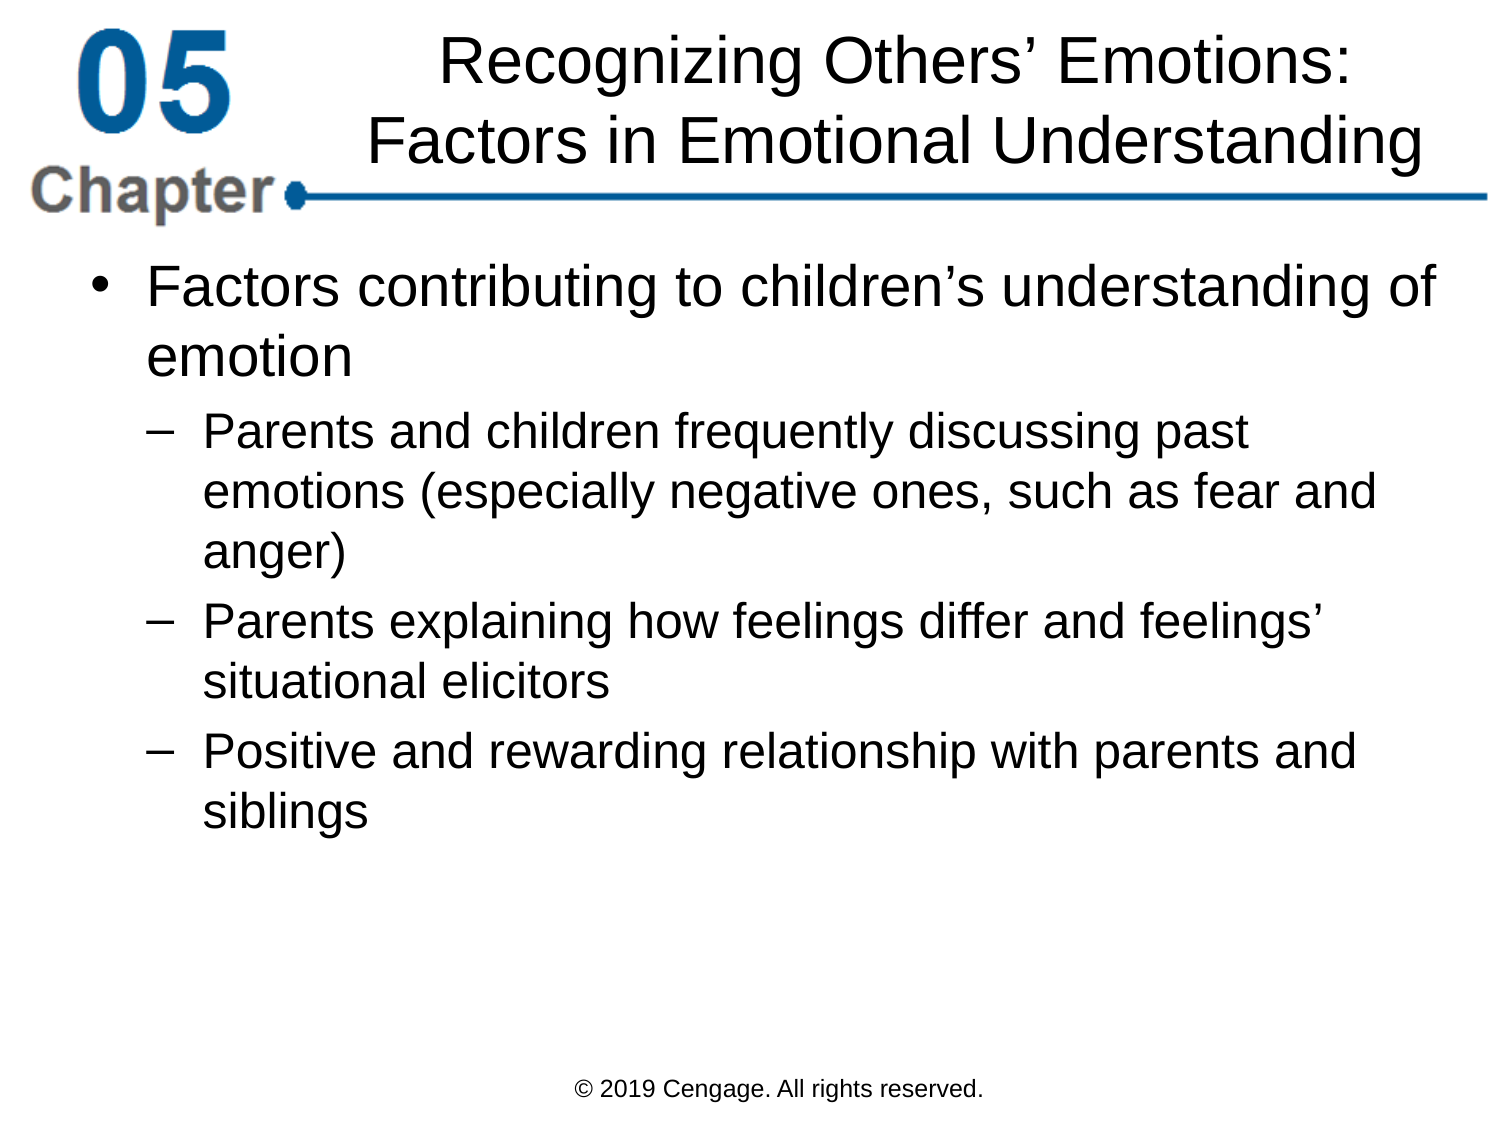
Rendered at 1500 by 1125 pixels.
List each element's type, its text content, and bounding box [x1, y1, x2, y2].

list Factors contributing to children’s understanding of emotion Parents and children frequently discussing past emotions (especially negative ones, such as fear and anger) Parents explaining how feelings differ and feelings’ situational elicitors Positive and rewarding relationship with parents and siblings [75, 241, 1463, 1034]
picture [28, 21, 1500, 232]
title Recognizing Others’ Emotions: Factors in Emotional Understanding [303, 10, 1488, 184]
